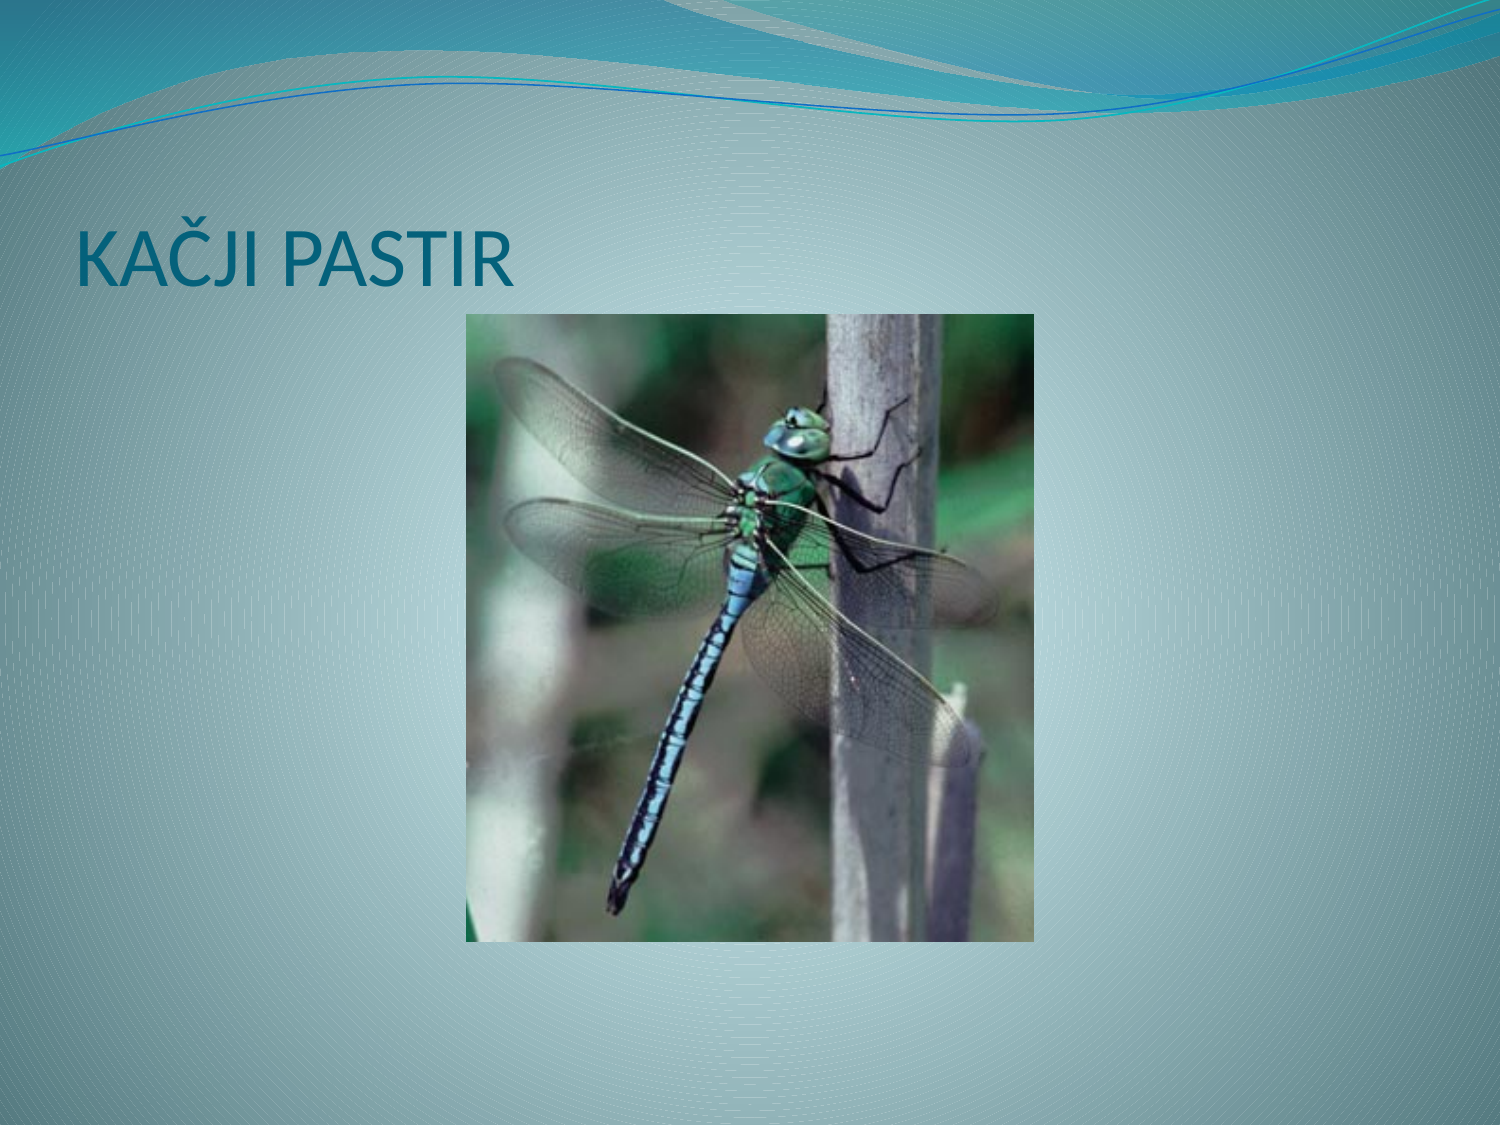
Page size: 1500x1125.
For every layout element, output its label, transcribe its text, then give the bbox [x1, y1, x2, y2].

title KAČJI PASTIR [75, 115, 1438, 303]
picture [466, 314, 1034, 943]
